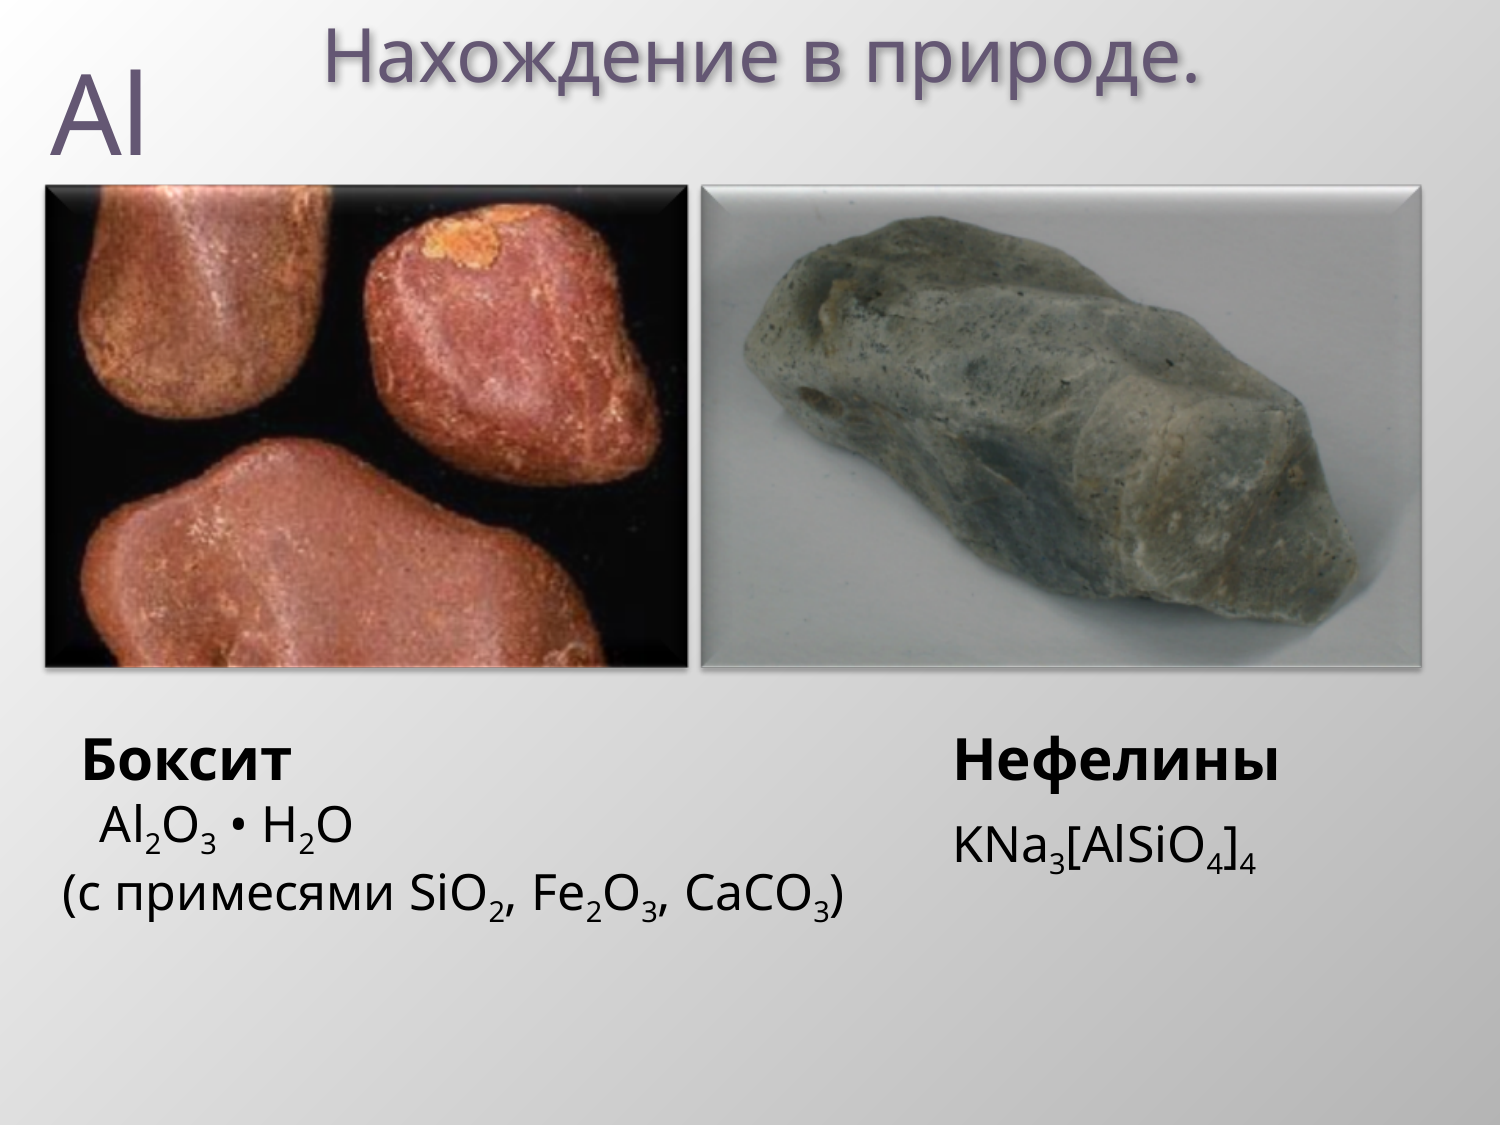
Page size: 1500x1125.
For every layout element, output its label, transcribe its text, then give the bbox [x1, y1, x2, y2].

text_box Нахождение в природе. [128, 0, 1395, 105]
text_box Нефелины KNa3[AlSiO4]4 [937, 725, 1418, 888]
text_box Боксит Al2O3 • H2O (с примесями SiO2, Fe2O3, CaCO3) [35, 714, 868, 1007]
text_box Al [35, 35, 235, 185]
picture [36, 180, 1432, 683]
